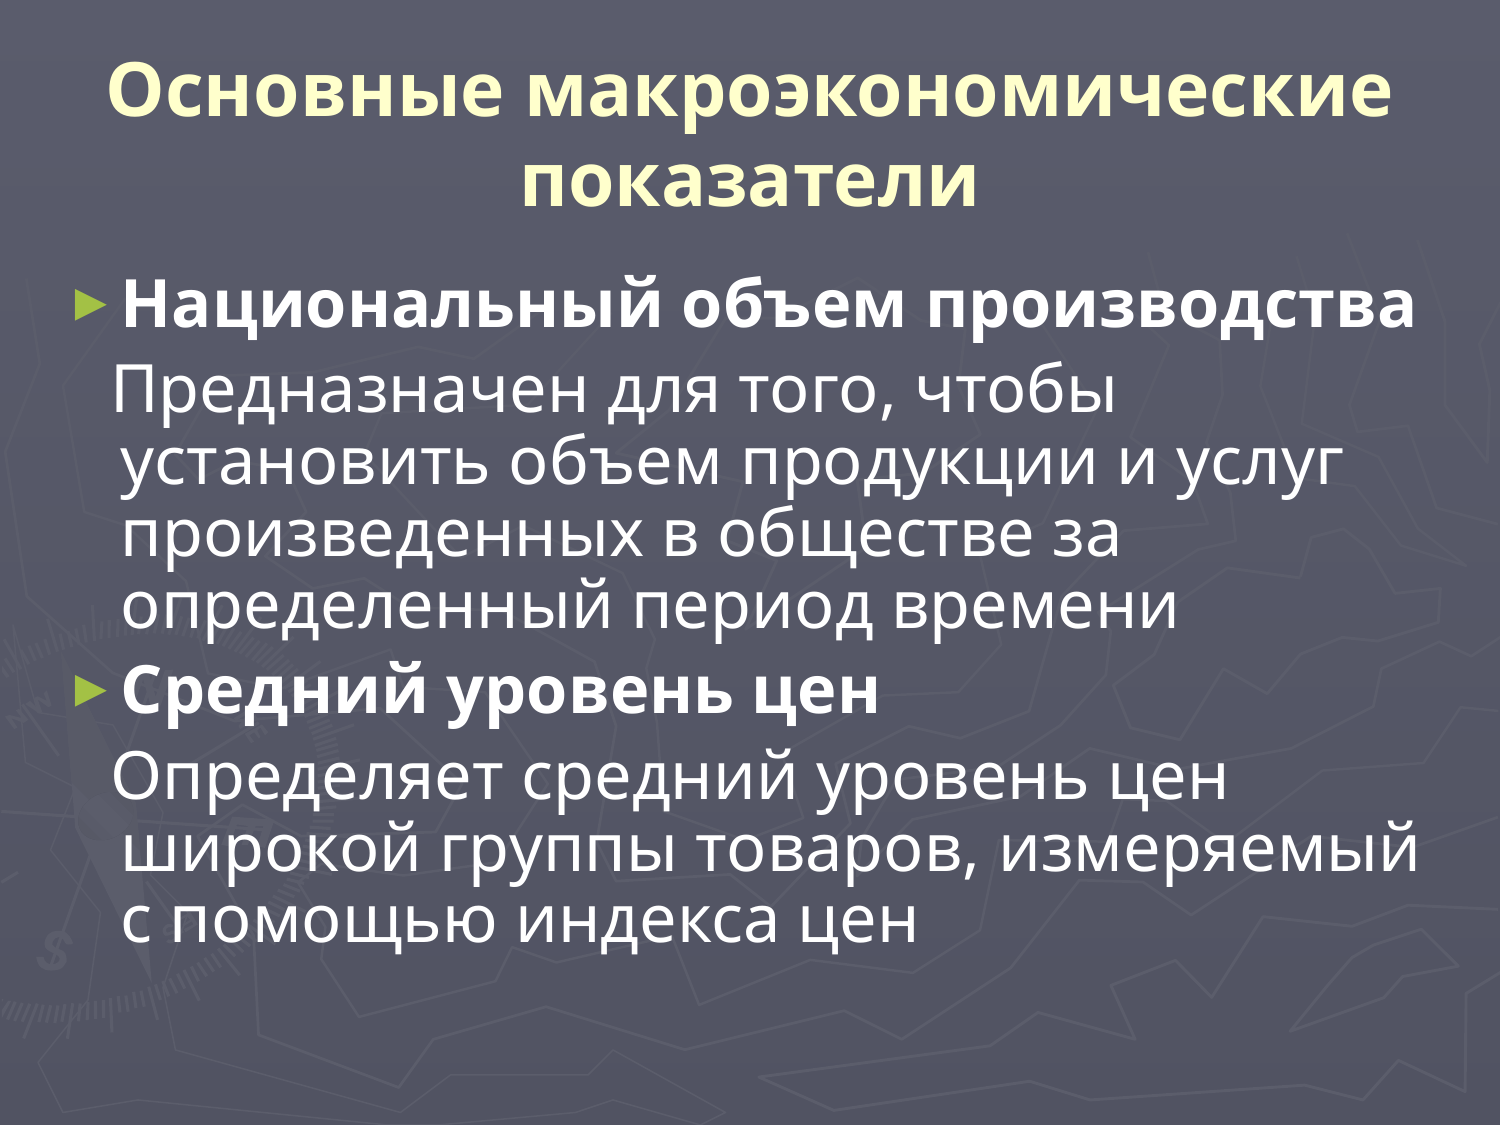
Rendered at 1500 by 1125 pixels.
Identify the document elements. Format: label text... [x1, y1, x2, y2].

list Национальный объем производства Предназначен для того, чтобы установить объем продукции и услуг произведенных в обществе за определенный период времени Средний уровень цен Определяет средний уровень цен широкой группы товаров, измеряемый с помощью индекса цен [49, 262, 1451, 1001]
title Основные макроэкономические показатели [49, 37, 1451, 226]
